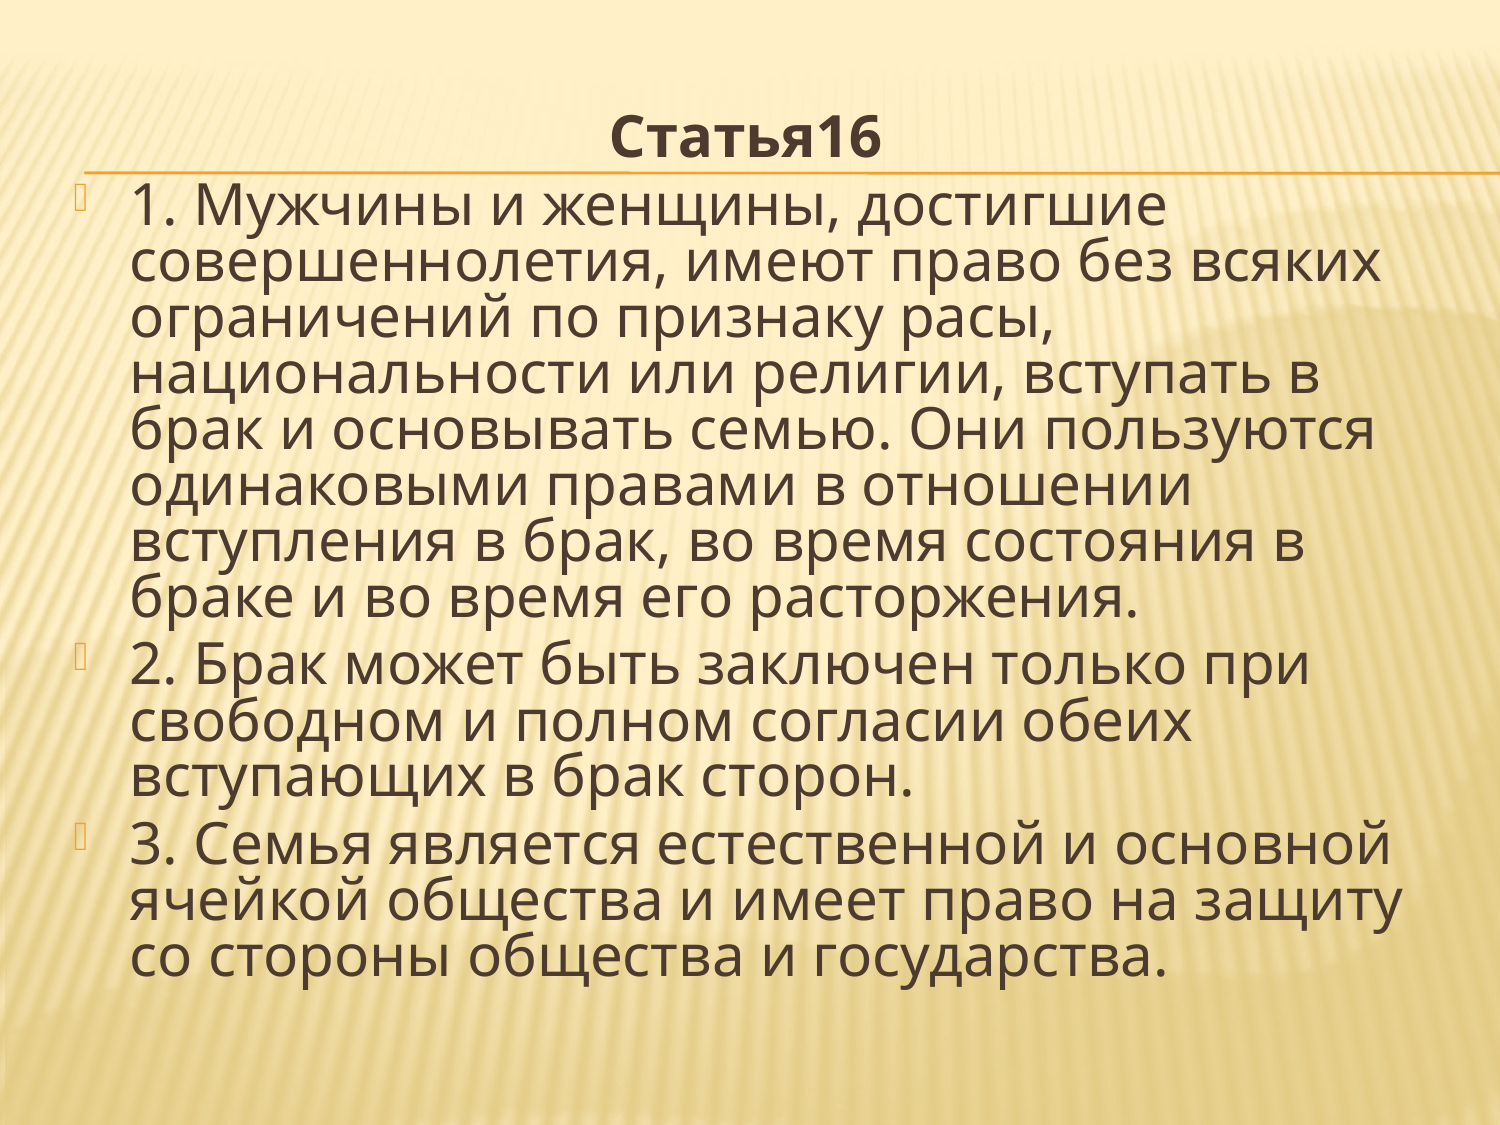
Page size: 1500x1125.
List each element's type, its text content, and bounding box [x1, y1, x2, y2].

list Статья16 1. Мужчины и женщины, достигшие совершеннолетия, имеют право без всяких ограничений по признаку расы, национальности или религии, вступать в брак и основывать семью. Они пользуются одинаковыми правами в отношении вступления в брак, во время состояния в браке и во время его расторжения. 2. Брак может быть заключен только при свободном и полном согласии обеих вступающих в брак сторон. 3. Семья является естественной и основной ячейкой общества и имеет право на защиту со стороны общества и государства. [58, 105, 1433, 1026]
